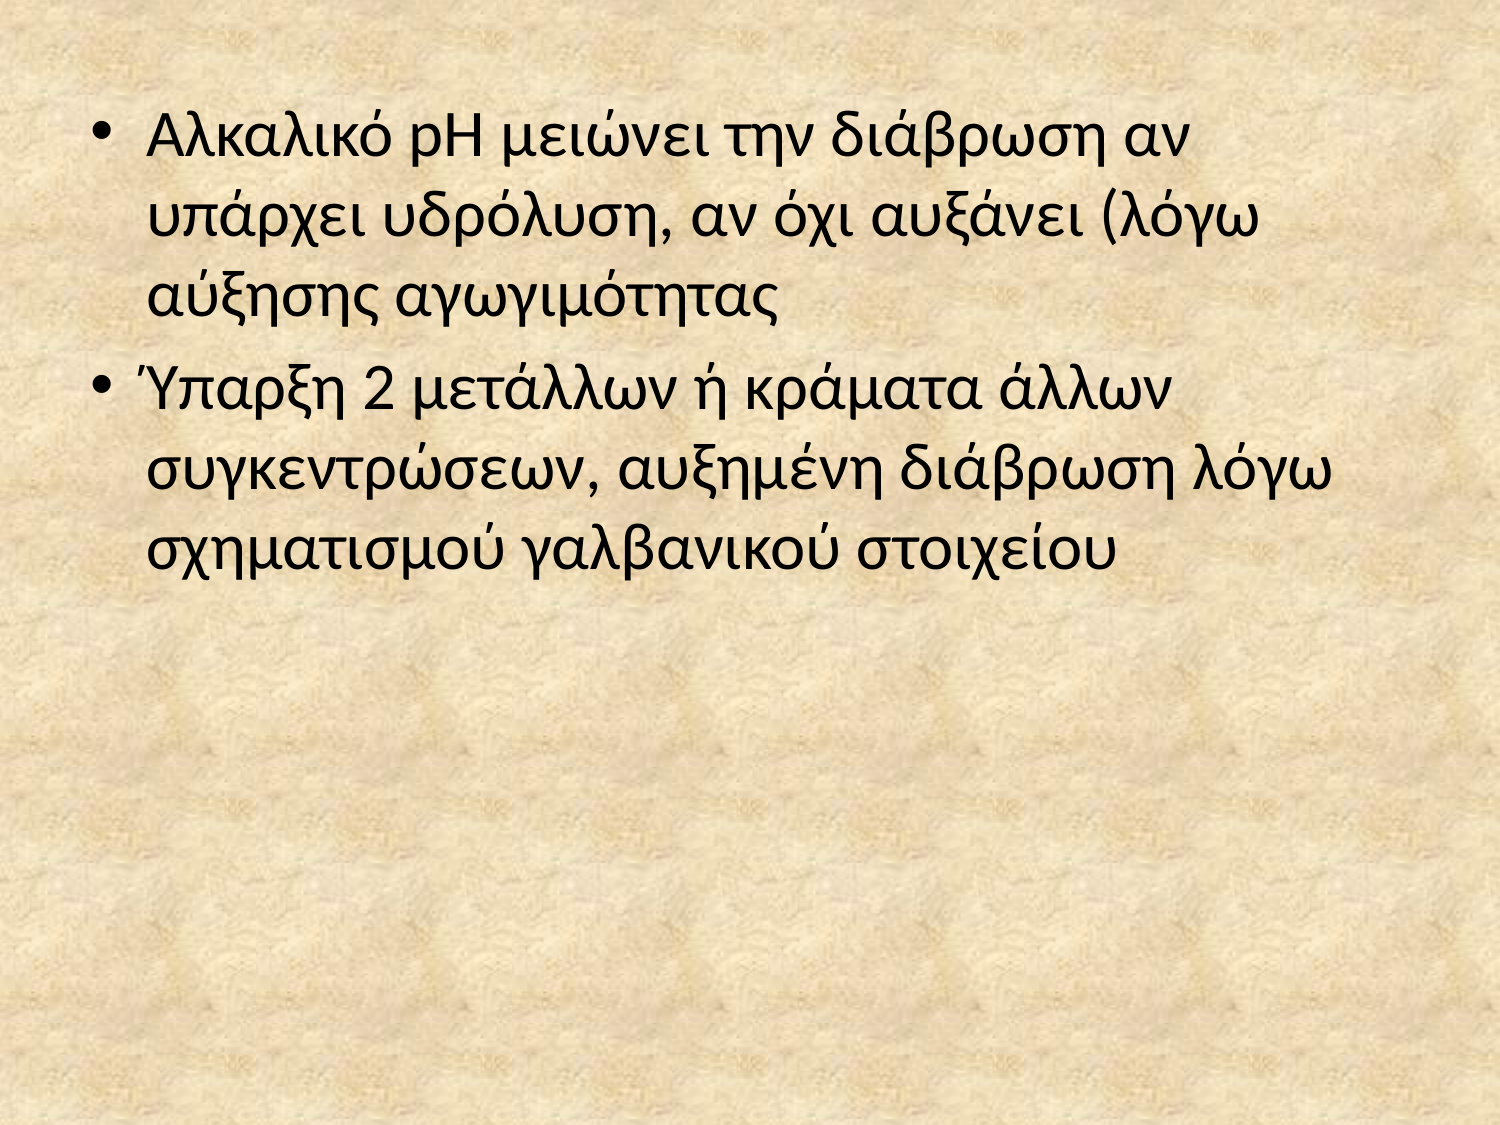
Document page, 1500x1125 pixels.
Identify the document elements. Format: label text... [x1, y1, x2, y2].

picture [0, 0, 1500, 1125]
list Αλκαλικό pH μειώνει την διάβρωση αν υπάρχει υδρόλυση, αν όχι αυξάνει (λόγω αύξησης αγωγιμότητας Ύπαρξη 2 μετάλλων ή κράματα άλλων συγκεντρώσεων, αυξημένη διάβρωση λόγω σχηματισμού γαλβανικού στοιχείου [75, 82, 1425, 1005]
